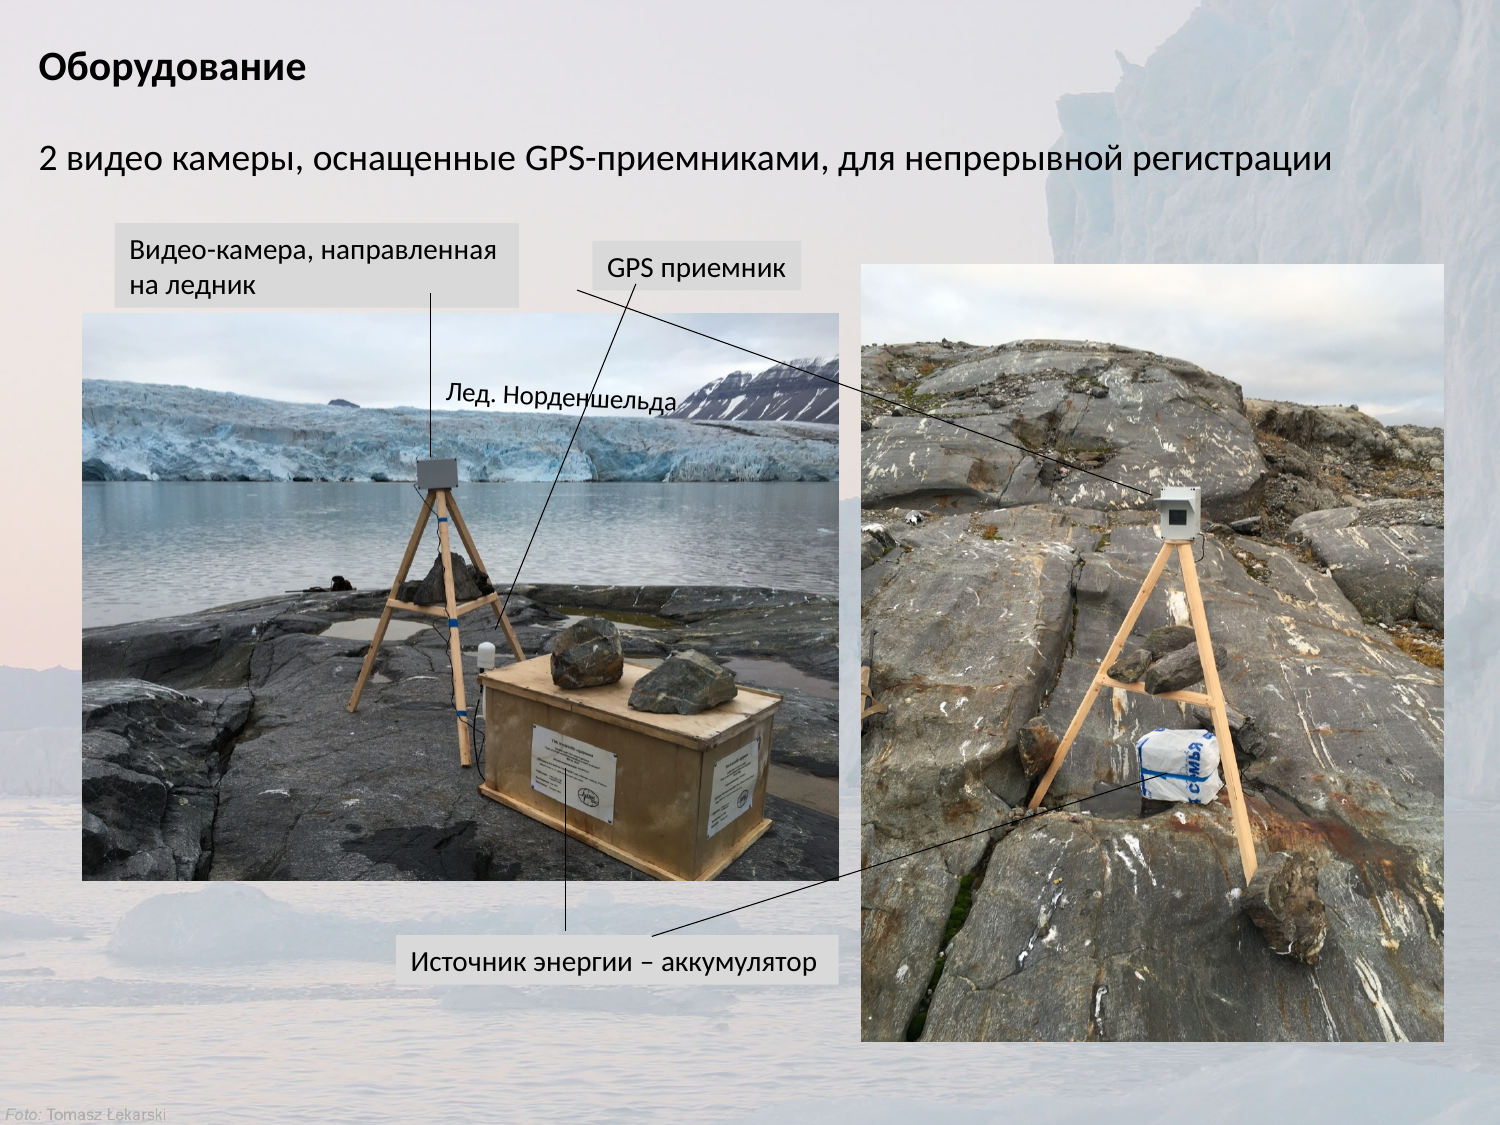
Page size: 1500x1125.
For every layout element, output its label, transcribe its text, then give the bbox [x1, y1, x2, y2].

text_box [651, 772, 1168, 937]
text_box GPS приемник [592, 240, 802, 288]
picture [0, 0, 1500, 1125]
text_box Оборудование 2 видео камеры, оснащенные GPS-приемниками, для непрерывной регистрации [23, 31, 1483, 186]
text_box Источник энергии – аккумулятор [395, 935, 839, 985]
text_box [495, 283, 637, 630]
text_box Видео-камера, направленная на ледник [114, 223, 519, 308]
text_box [640, 289, 1153, 496]
